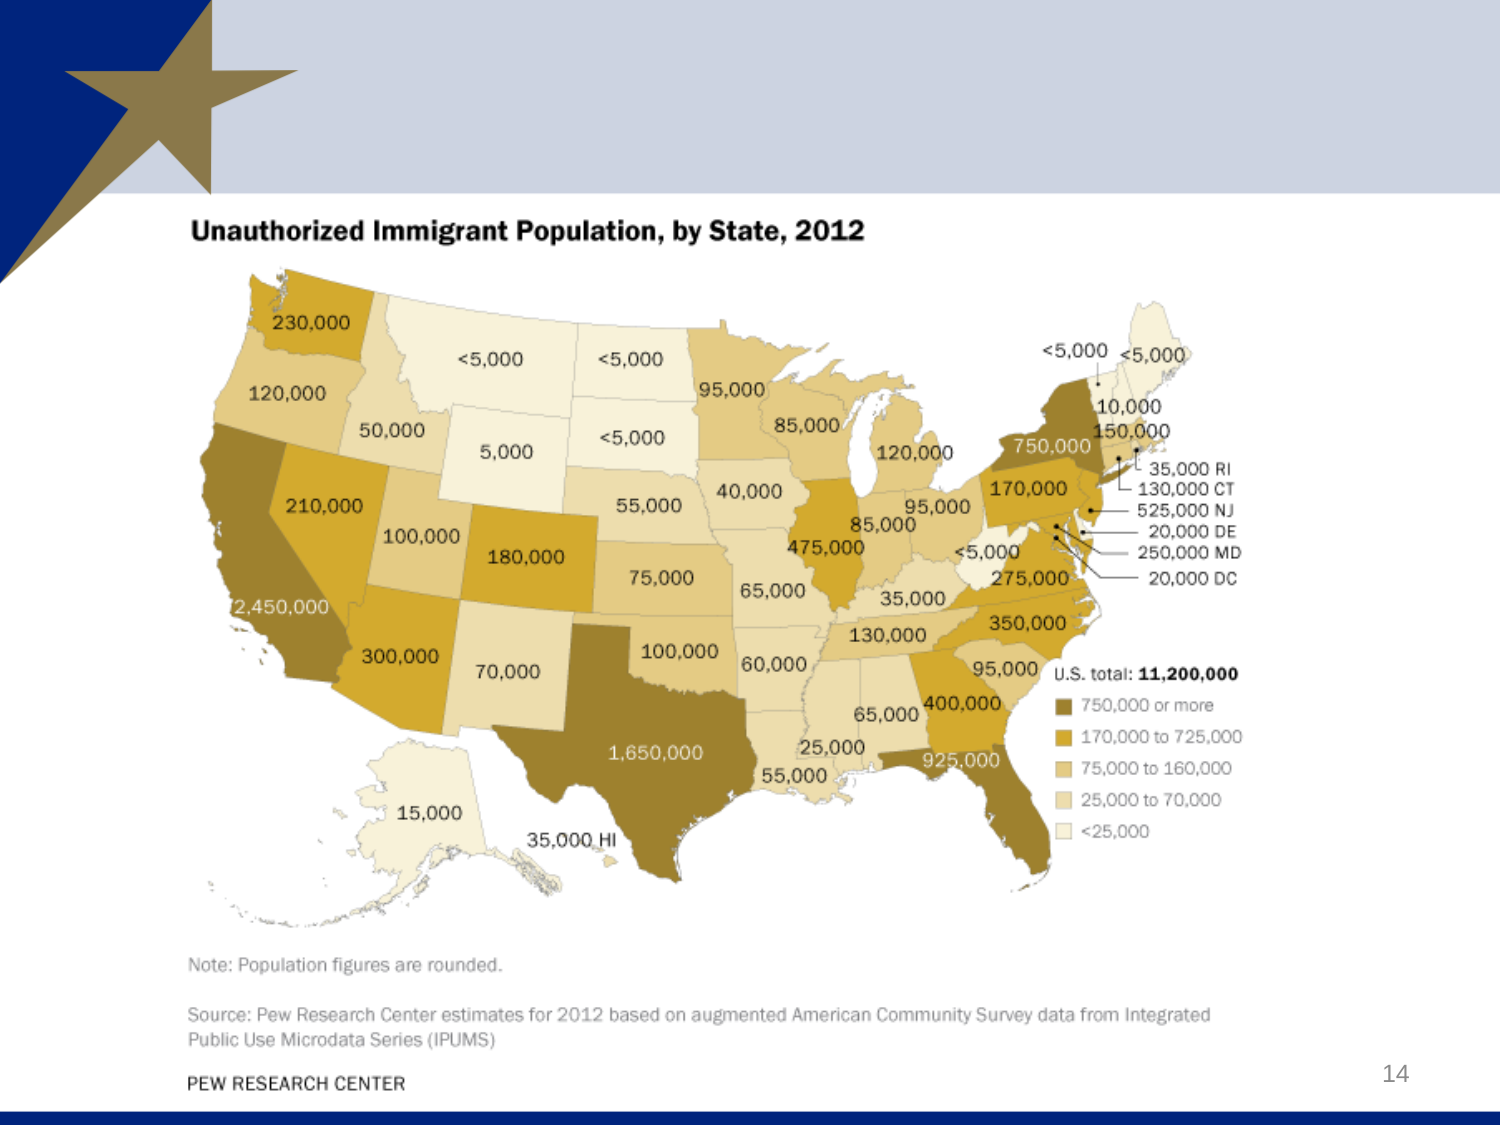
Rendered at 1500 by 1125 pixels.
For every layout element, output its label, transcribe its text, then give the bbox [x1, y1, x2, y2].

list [187, 211, 1251, 1094]
picture [0, 0, 1500, 1125]
slide_number 14 [1074, 1042, 1425, 1103]
